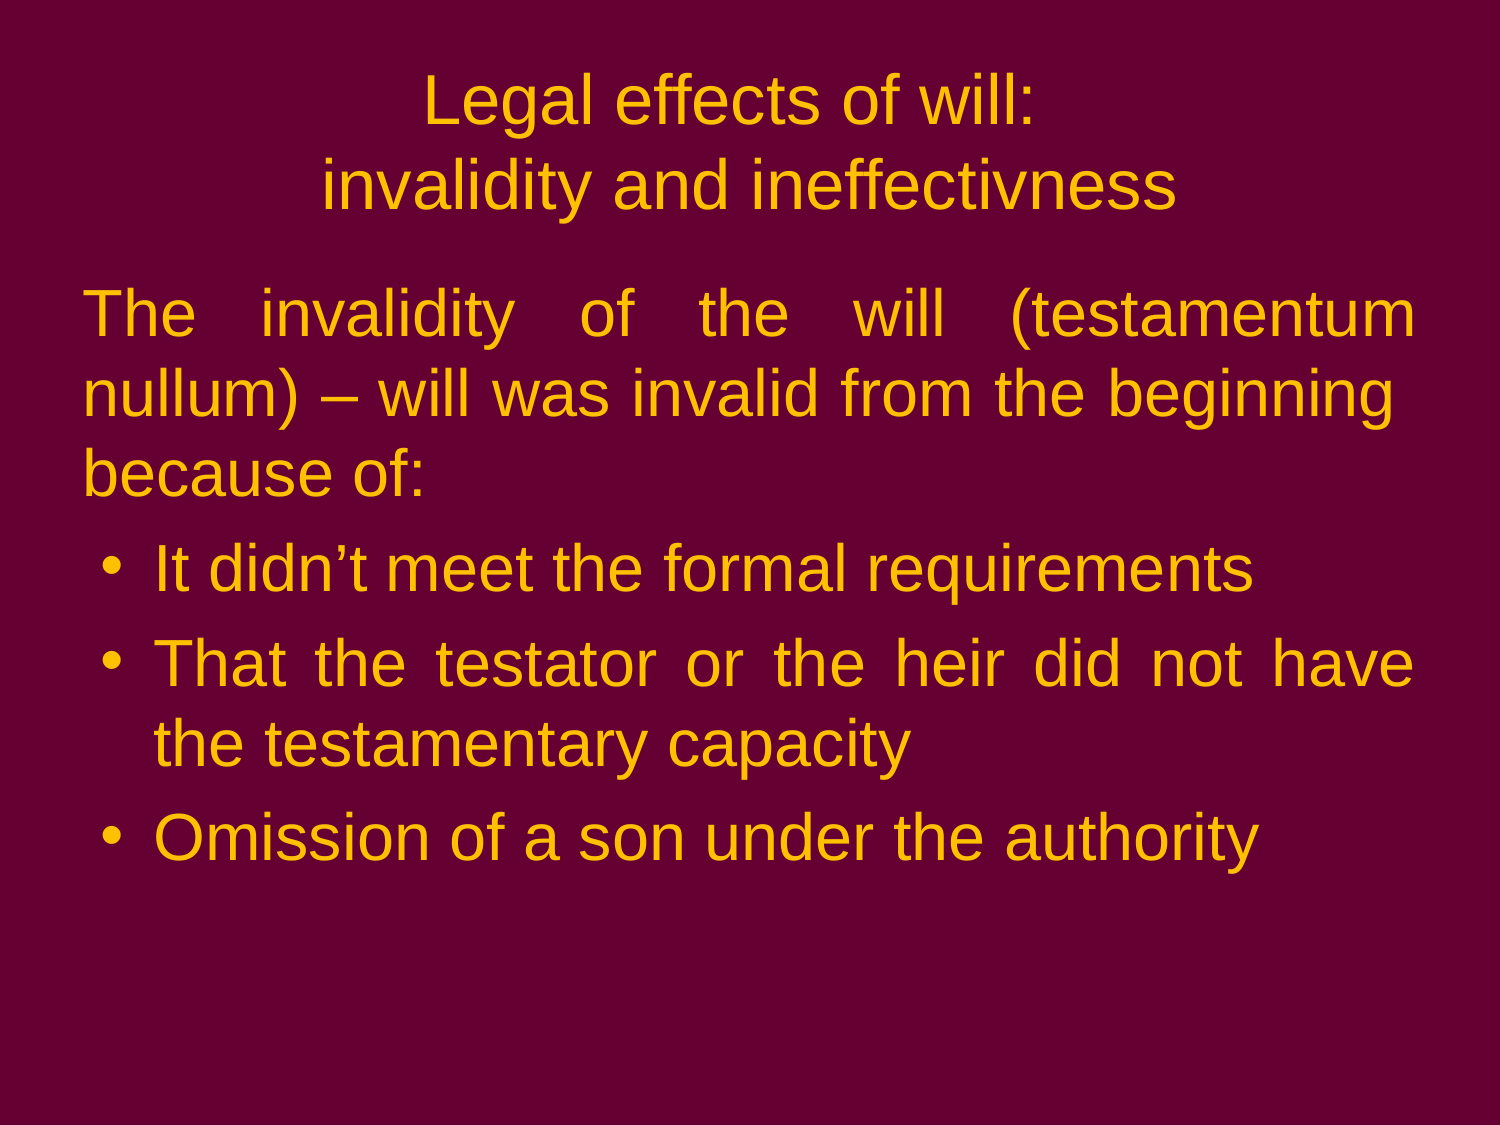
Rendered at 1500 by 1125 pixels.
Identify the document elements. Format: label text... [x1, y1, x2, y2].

title Legal effects of will: invalidity and ineffectivness [74, 14, 1426, 261]
list The invalidity of the will (testamentum nullum) – will was invalid from the beginning because of: It didn’t meet the formal requirements That the testator or the heir did not have the testamentary capacity Omission of a son under the authority [74, 261, 1426, 1048]
